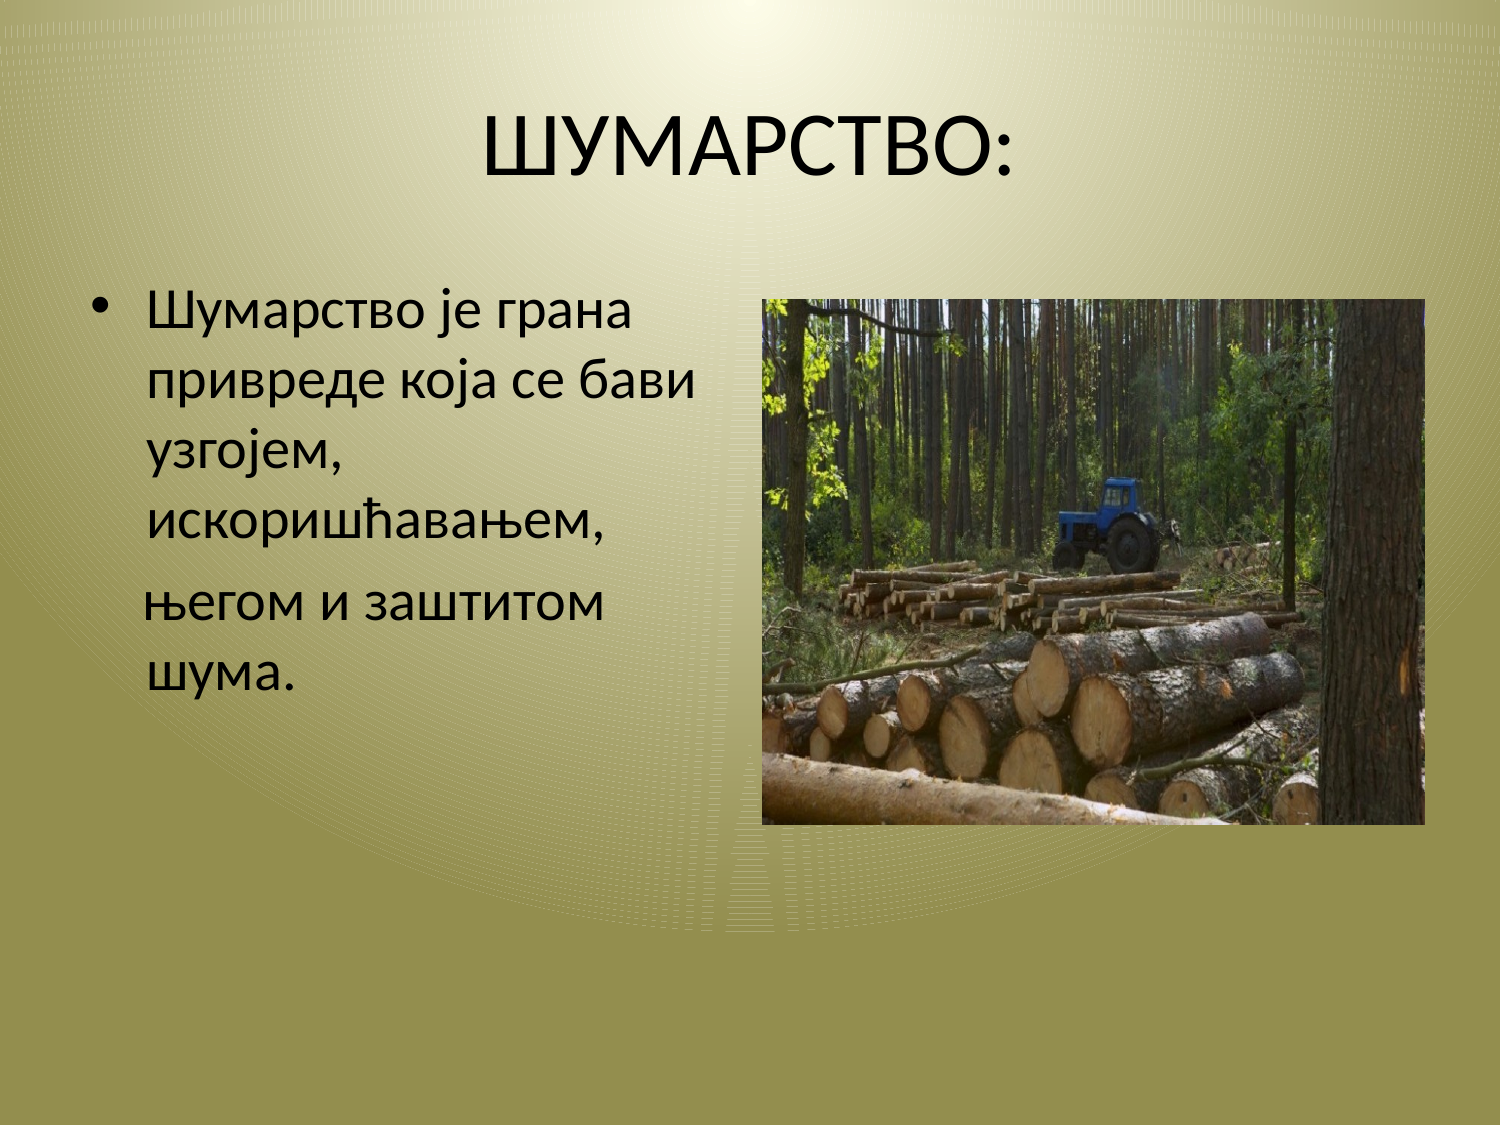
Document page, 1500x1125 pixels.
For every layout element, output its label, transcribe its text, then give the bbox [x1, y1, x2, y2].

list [762, 299, 1426, 826]
title ШУМАРСТВО: [75, 45, 1425, 233]
list Шумарство је грана привреде која се бави узгојем, искоришћавањем, његом и заштитом шума. [75, 262, 738, 1005]
